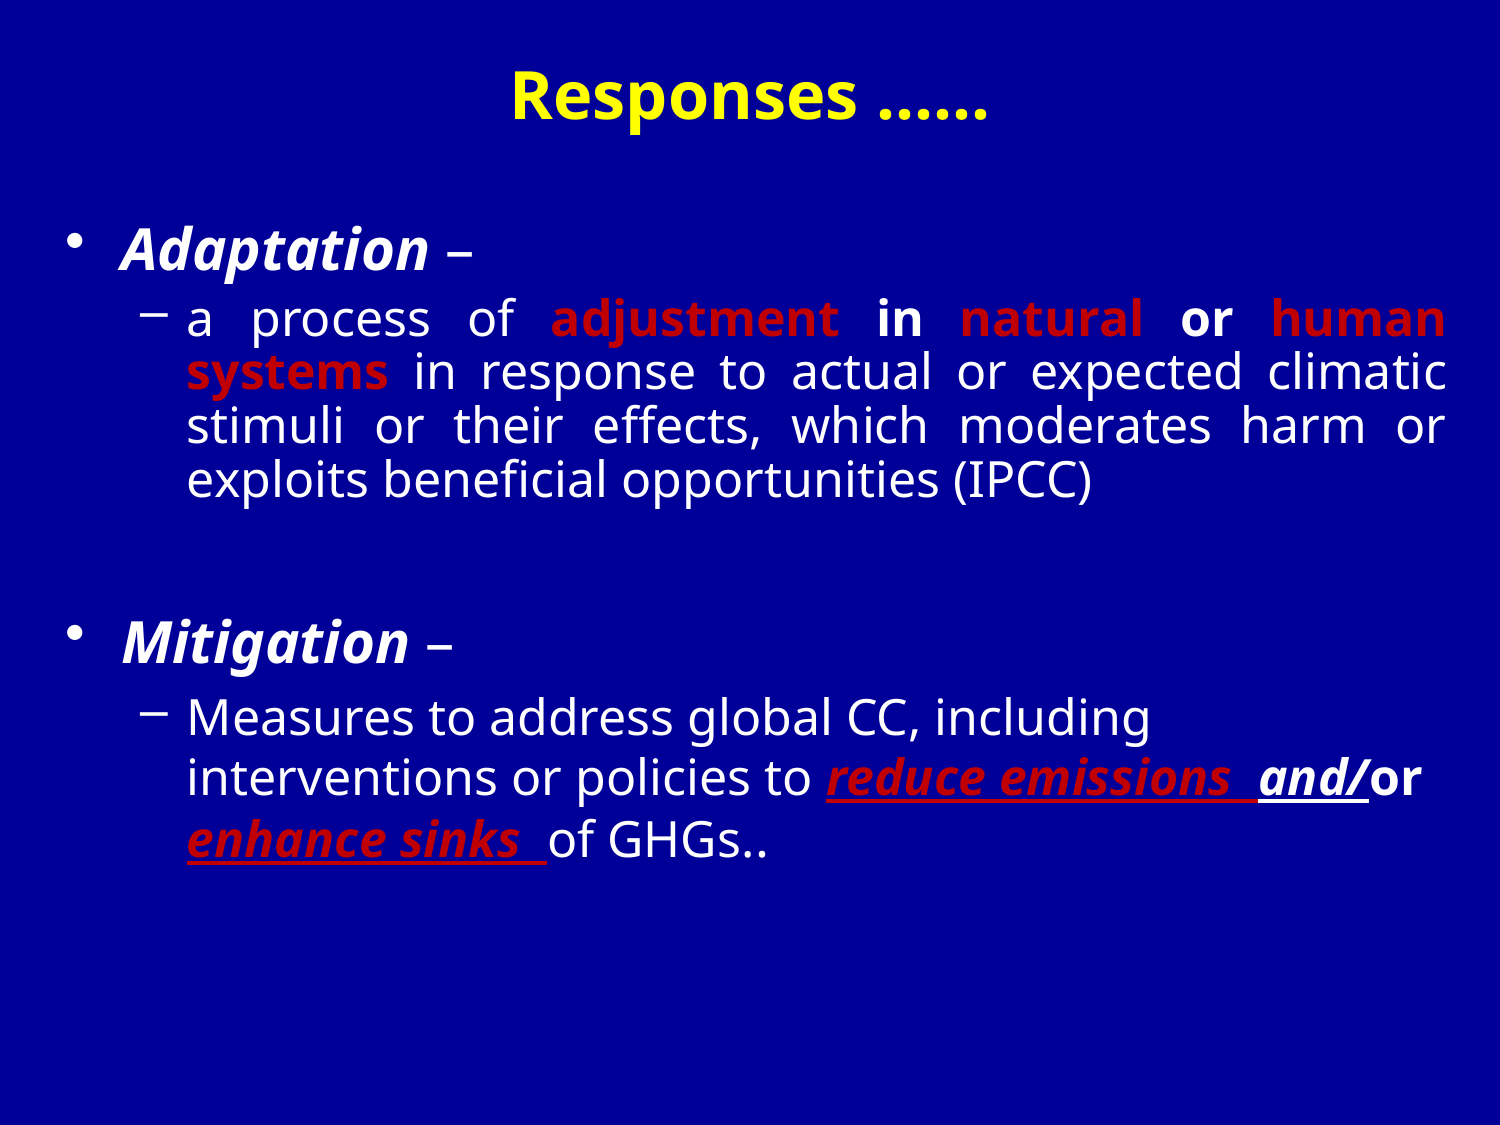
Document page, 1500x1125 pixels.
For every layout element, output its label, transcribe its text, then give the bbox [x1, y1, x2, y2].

list Adaptation – a process of adjustment in natural or human systems in response to actual or expected climatic stimuli or their effects, which moderates harm or exploits beneficial opportunities (IPCC) Mitigation – Measures to address global CC, including interventions or policies to reduce emissions and/or enhance sinks of GHGs.. [49, 212, 1463, 1076]
title Responses …… [75, 45, 1425, 150]
